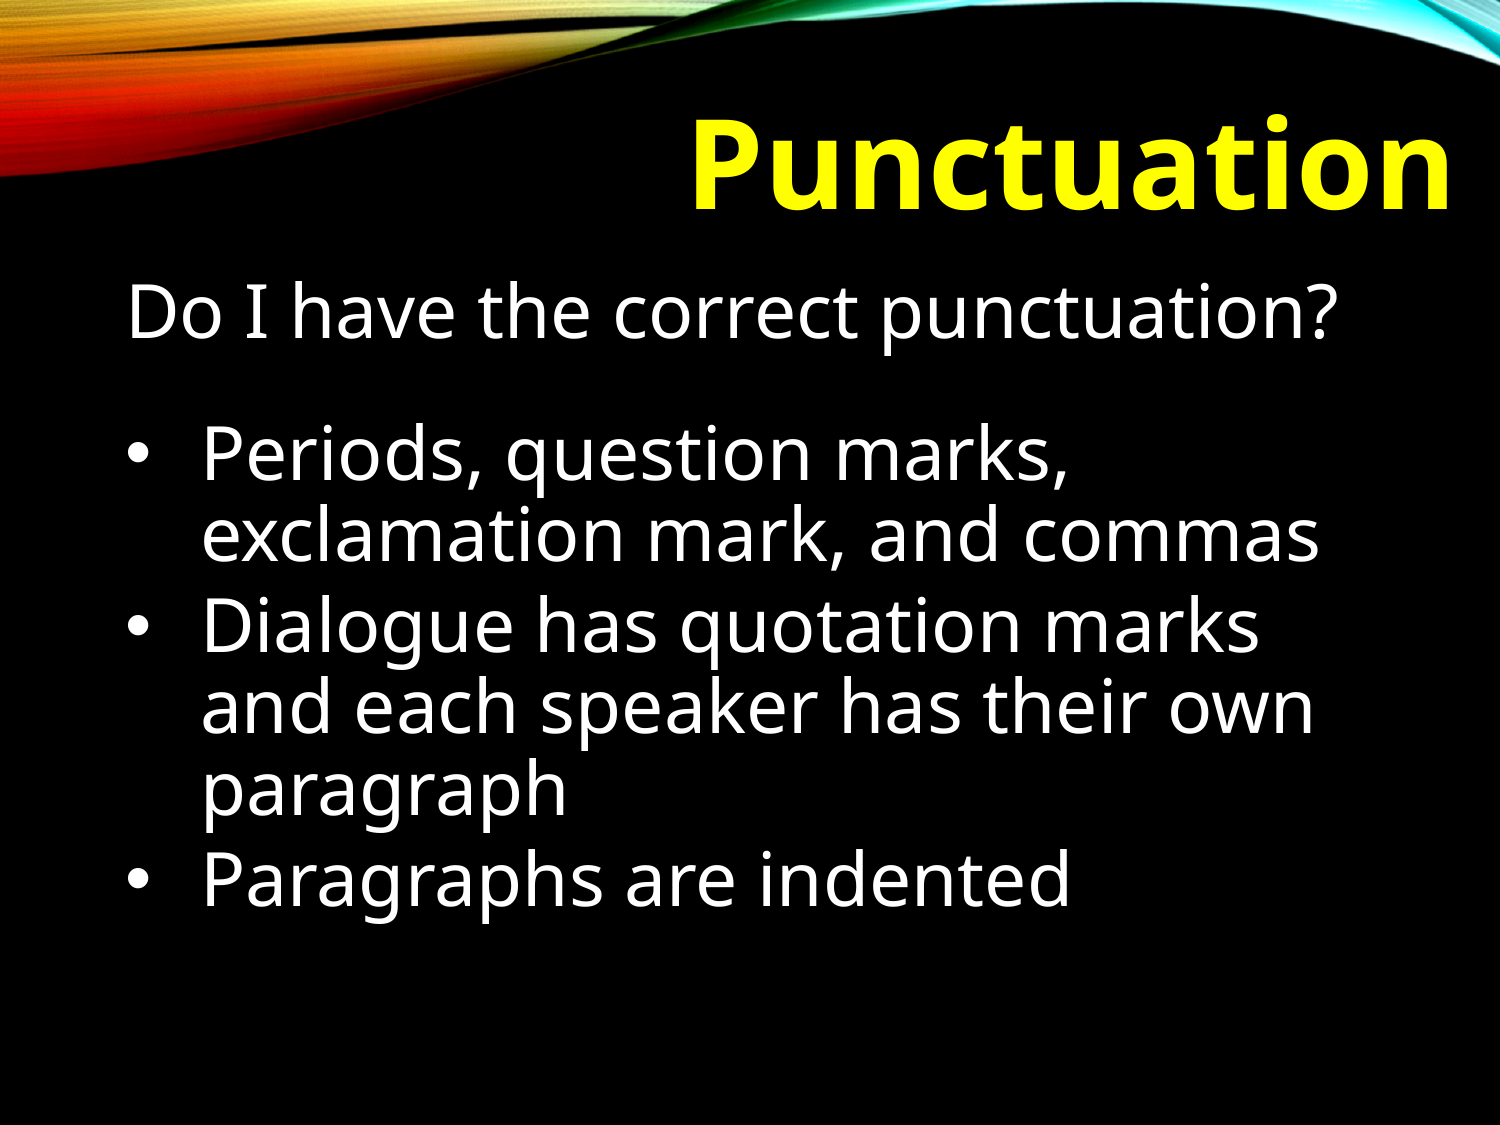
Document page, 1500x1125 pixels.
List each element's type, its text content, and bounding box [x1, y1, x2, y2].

title Punctuation [368, 62, 1473, 275]
list Do I have the correct punctuation? Periods, question marks, exclamation mark, and commas Dialogue has quotation marks and each speaker has their own paragraph Paragraphs are indented [110, 258, 1415, 1003]
picture [0, 0, 1500, 178]
